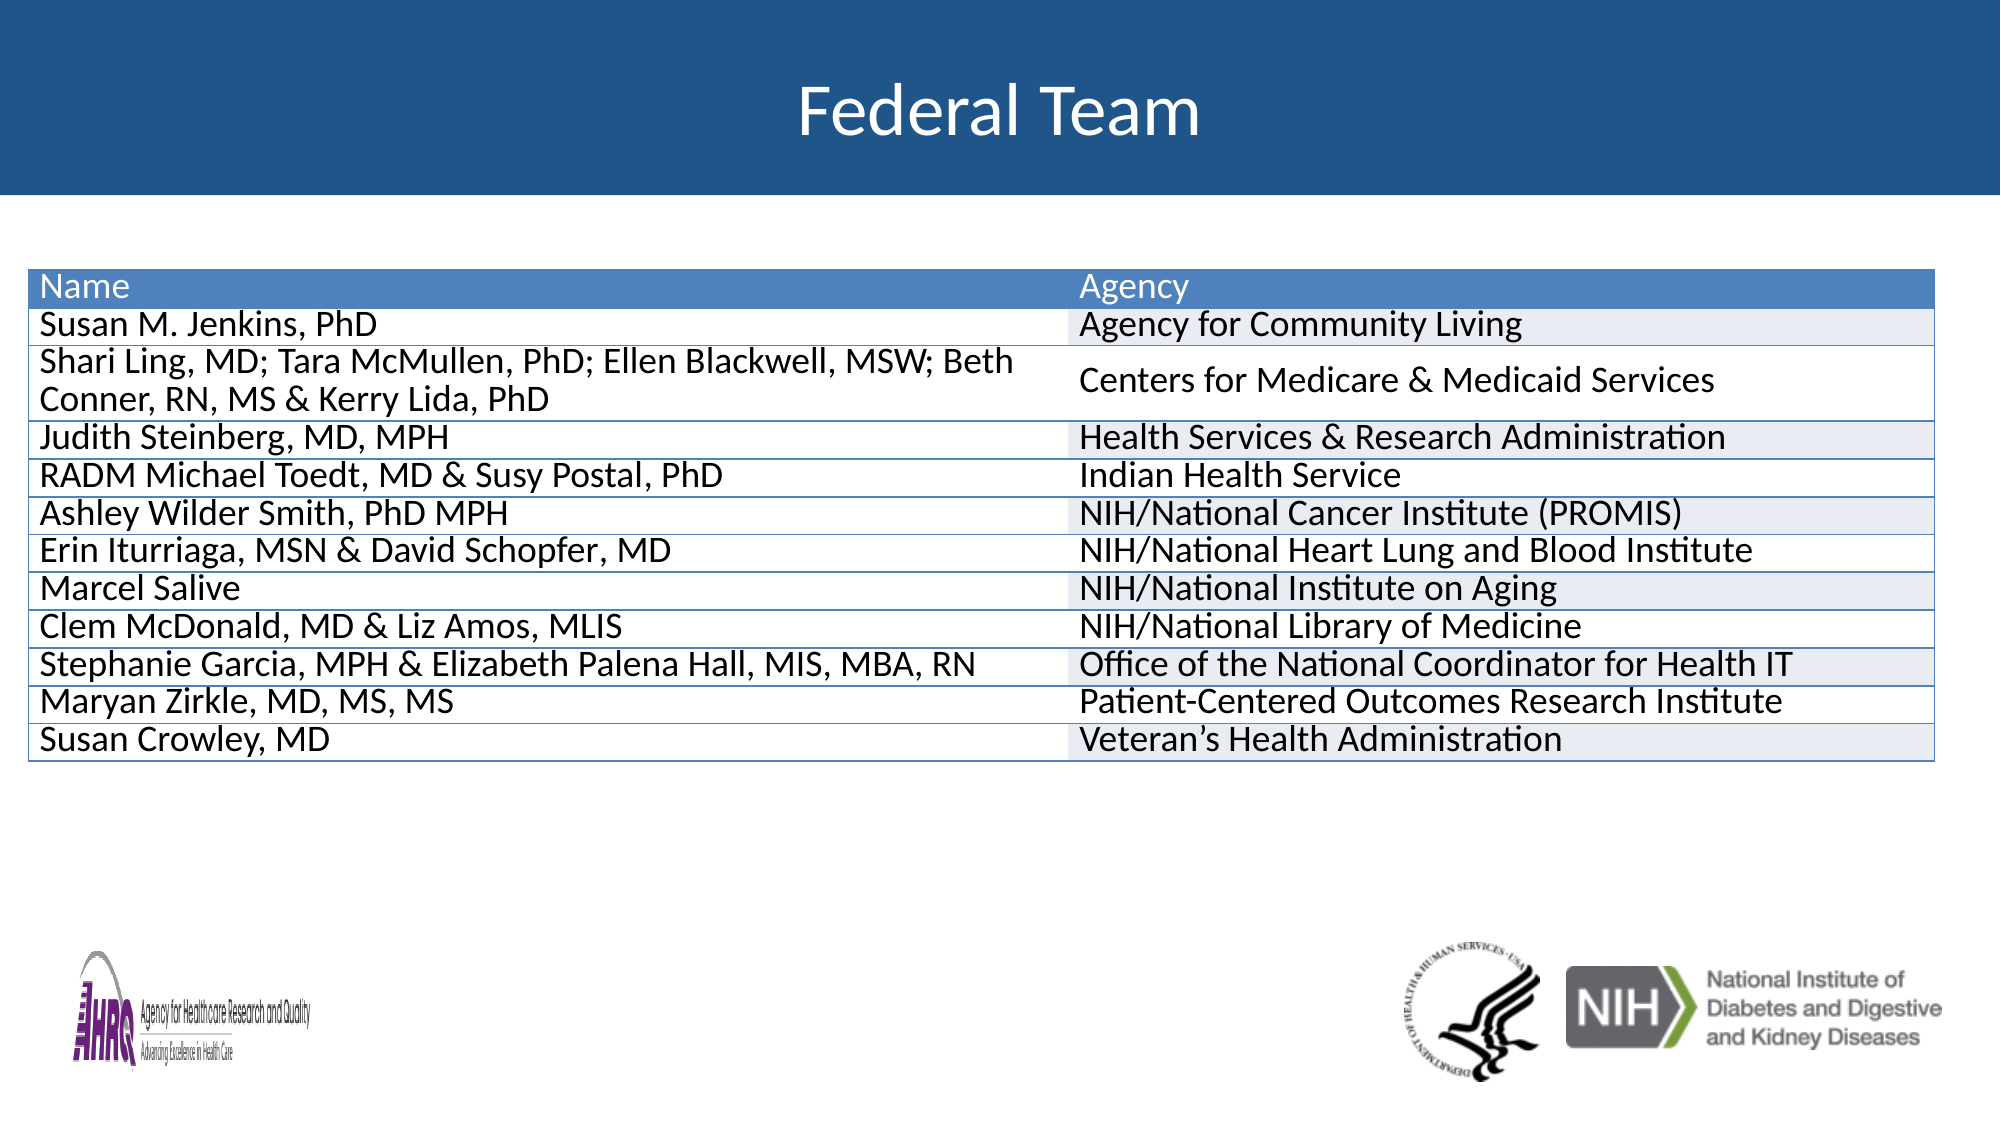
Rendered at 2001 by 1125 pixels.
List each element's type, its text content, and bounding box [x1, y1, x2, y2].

table_cell Ashley Wilder Smith, PhD MPH [29, 498, 1068, 534]
table_cell Stephanie Garcia, MPH & Elizabeth Palena Hall, MIS, MBA, RN [29, 649, 1068, 685]
table_cell Susan Crowley, MD [29, 724, 1068, 760]
table_cell Susan M. Jenkins, PhD [29, 309, 1068, 345]
table_cell Shari Ling, MD; Tara McMullen, PhD; Ellen Blackwell, MSW; Beth Conner, RN, MS & Kerry Lida, PhD [29, 346, 1068, 420]
table_cell Health Services & Research Administration [1068, 422, 1934, 458]
table_cell Patient-Centered Outcomes Research Institute [1068, 687, 1934, 723]
table_cell Judith Steinberg, MD, MPH [29, 422, 1068, 458]
table_cell NIH/National Heart Lung and Blood Institute [1068, 535, 1934, 571]
table_cell RADM Michael Toedt, MD & Susy Postal, PhD [29, 460, 1068, 496]
table_cell Veteran’s Health Administration [1068, 724, 1934, 760]
table_header Name [29, 271, 1068, 307]
title Federal Team [99, 29, 1900, 180]
picture [1404, 942, 1540, 1082]
table_cell Clem McDonald, MD & Liz Amos, MLIS [29, 611, 1068, 647]
table_cell Agency for Community Living [1068, 309, 1934, 345]
table_cell NIH/National Cancer Institute (PROMIS) [1068, 498, 1934, 534]
table_cell NIH/National Library of Medicine [1068, 611, 1934, 647]
table_cell Maryan Zirkle, MD, MS, MS [29, 687, 1068, 723]
table_cell Marcel Salive [29, 573, 1068, 609]
table_cell NIH/National Institute on Aging [1068, 573, 1934, 609]
table_cell Office of the National Coordinator for Health IT [1068, 649, 1934, 685]
table_cell Indian Health Service [1068, 460, 1934, 496]
table_header Agency [1068, 271, 1934, 307]
table_cell Erin Iturriaga, MSN & David Schopfer, MD [29, 535, 1068, 571]
picture [1566, 966, 1942, 1050]
picture [73, 951, 310, 1072]
table_cell Centers for Medicare & Medicaid Services [1068, 346, 1934, 420]
